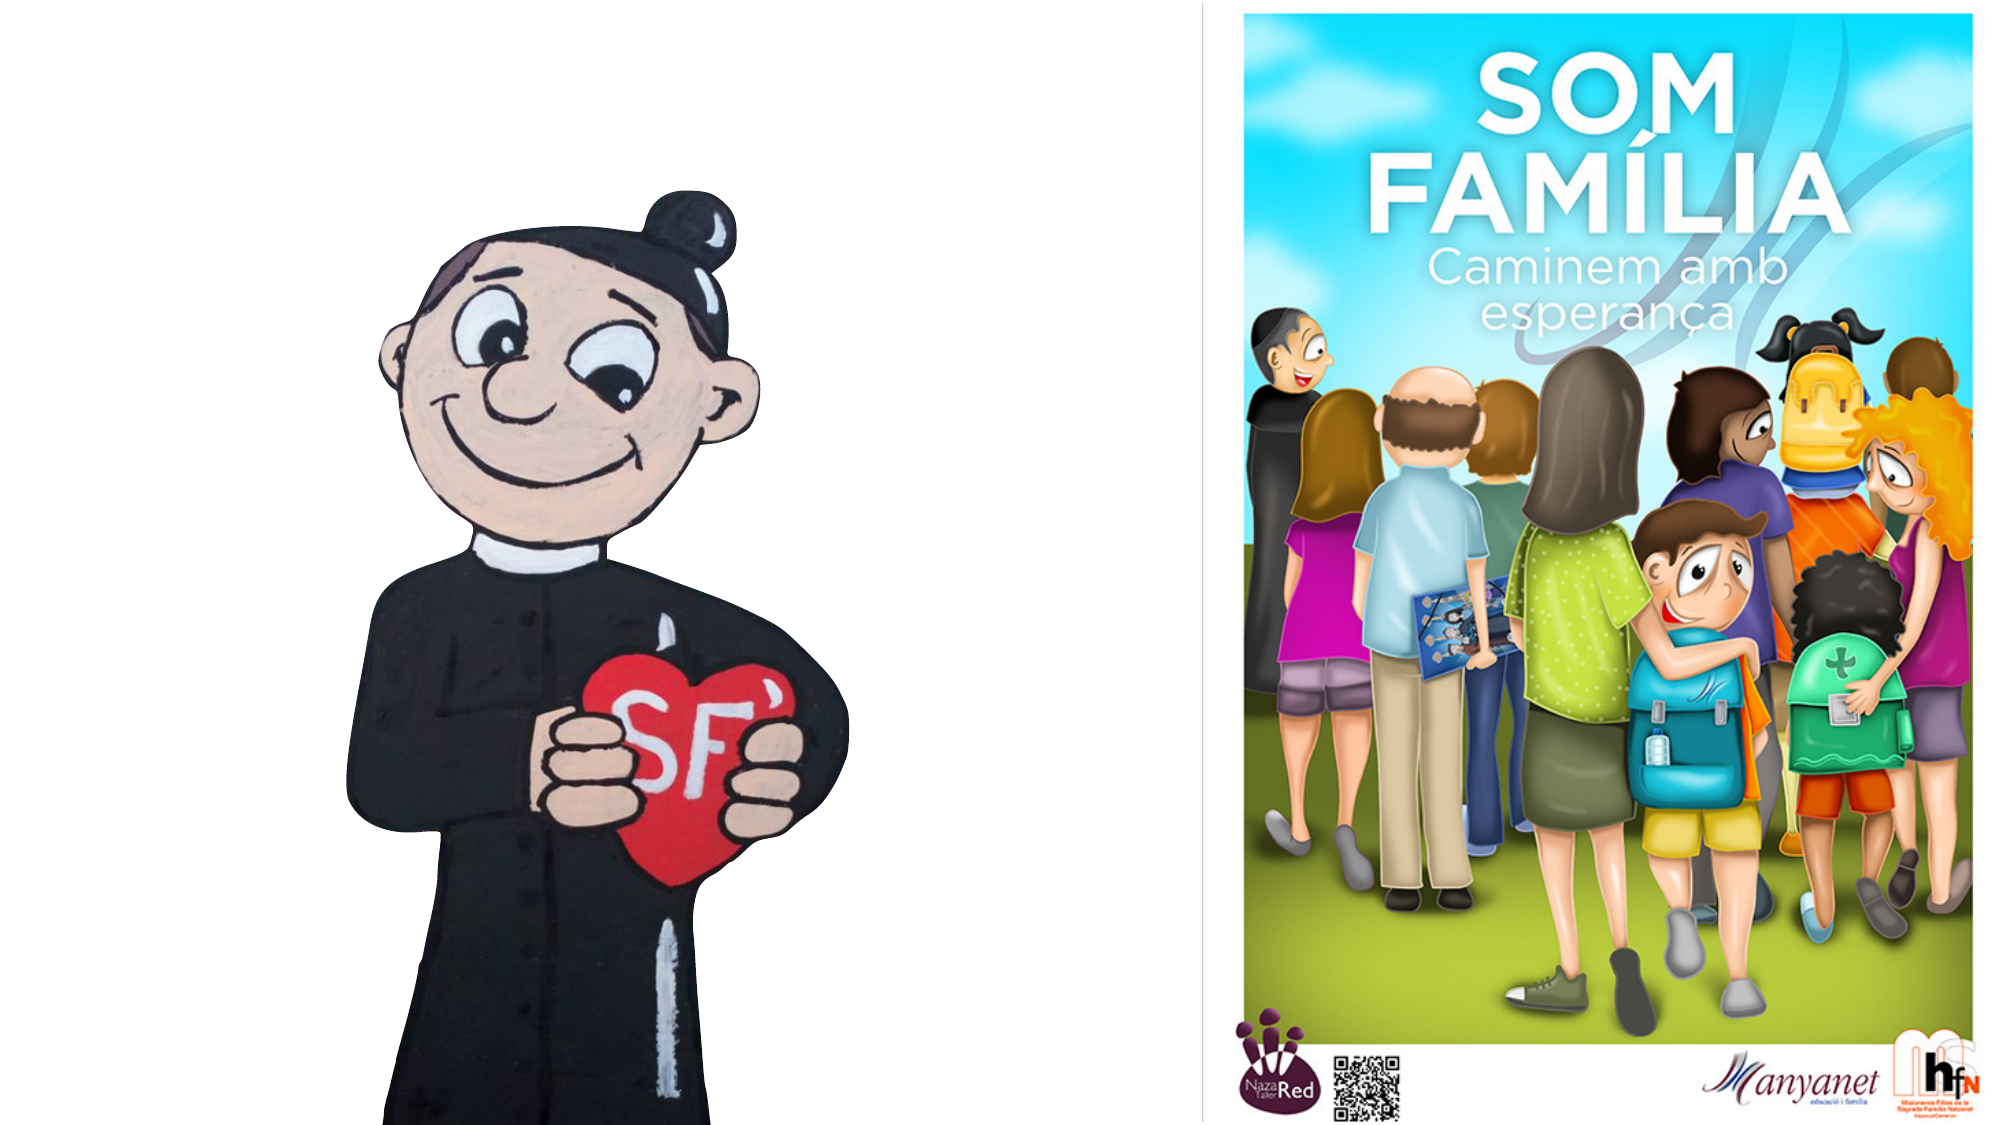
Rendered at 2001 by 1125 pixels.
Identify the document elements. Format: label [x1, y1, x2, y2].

text_box [1201, 3, 2000, 1125]
picture [346, 190, 850, 1125]
